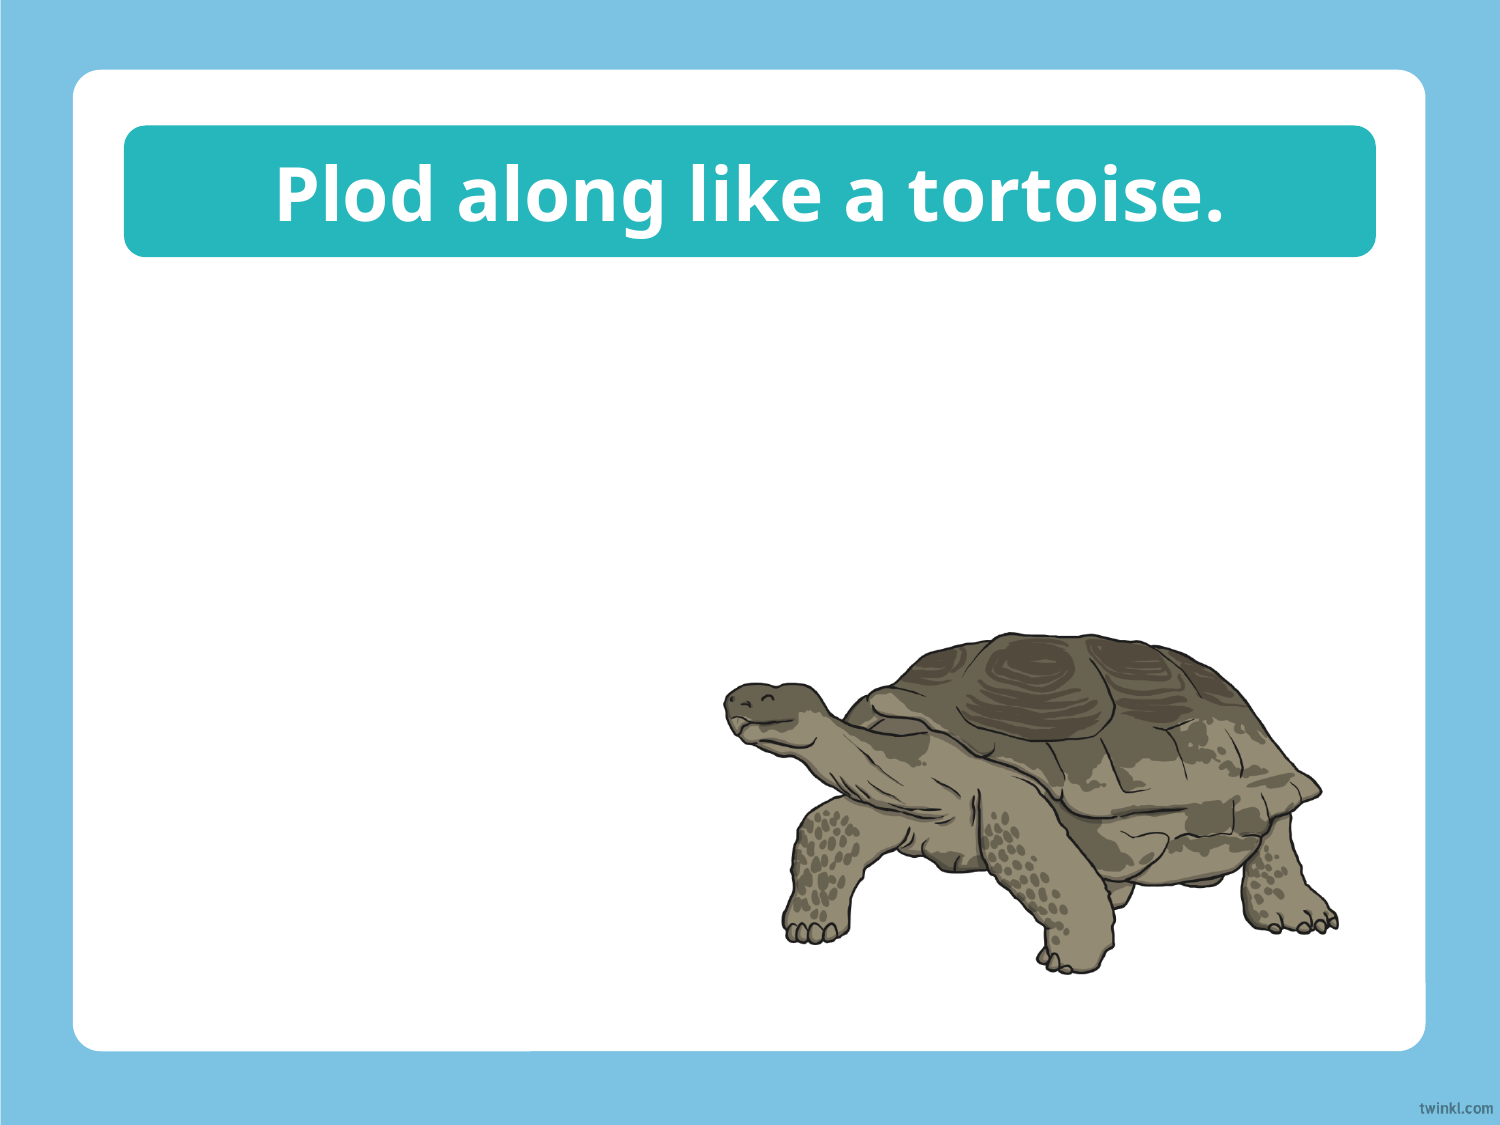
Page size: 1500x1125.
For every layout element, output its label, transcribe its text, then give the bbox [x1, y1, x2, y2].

text_box Plod along like a tortoise. [122, 124, 1378, 259]
picture [0, 0, 1500, 1125]
